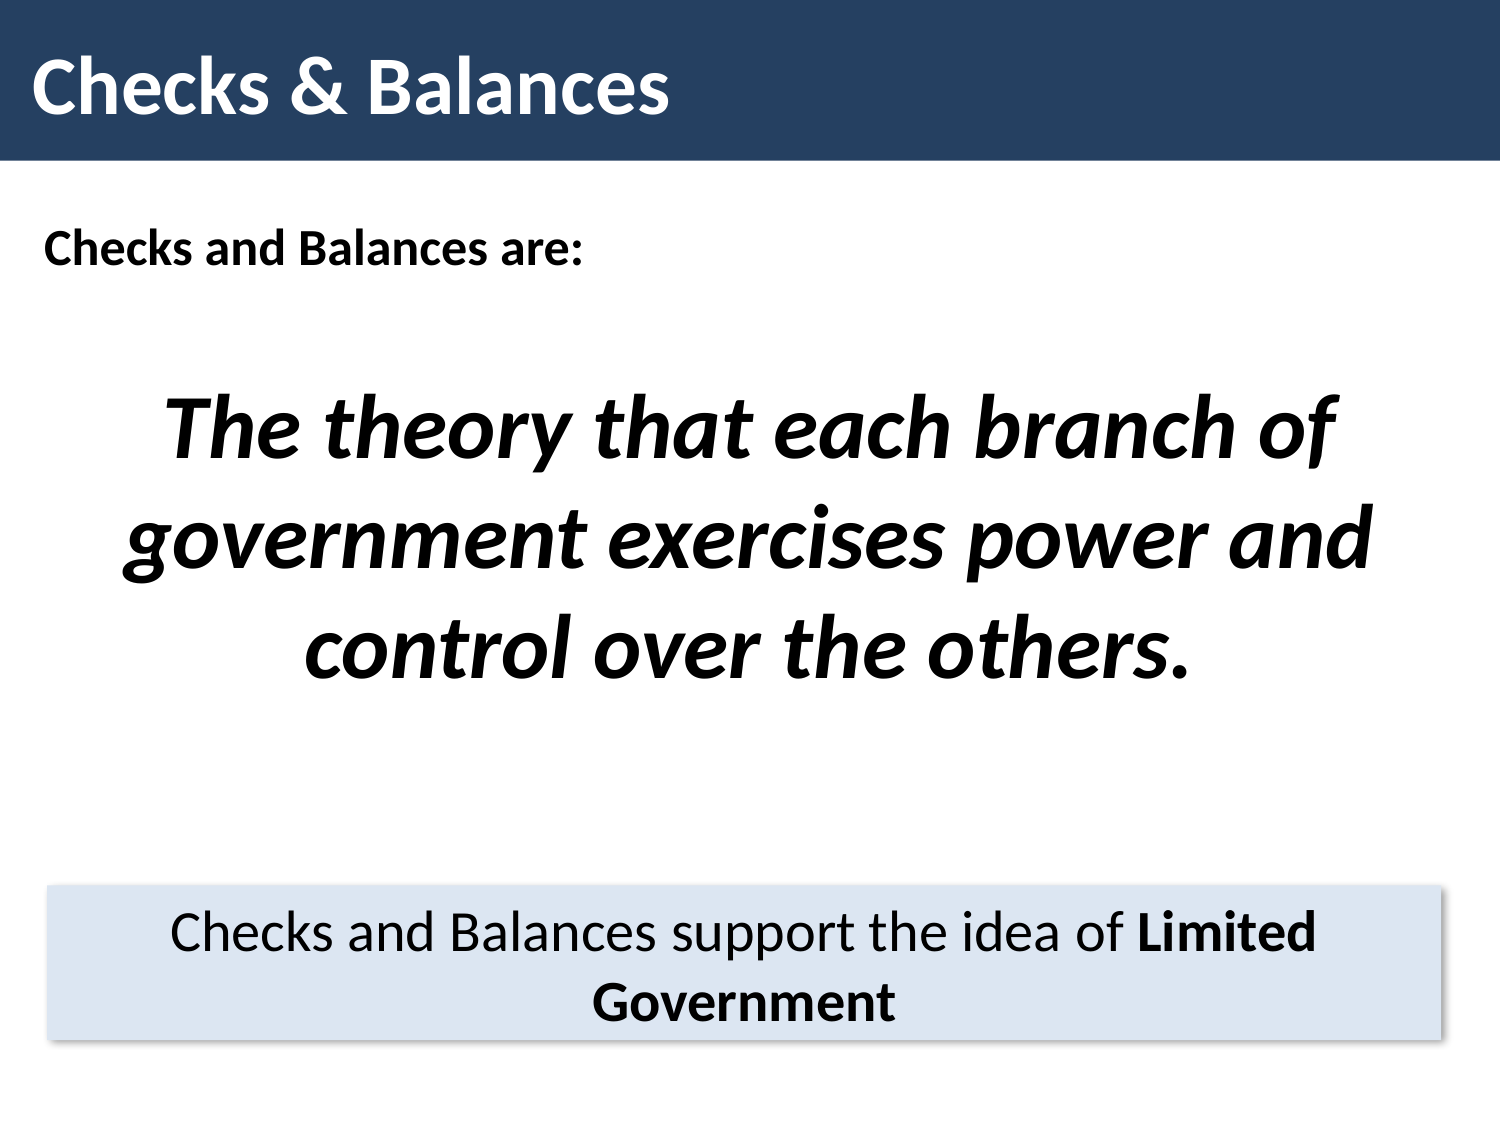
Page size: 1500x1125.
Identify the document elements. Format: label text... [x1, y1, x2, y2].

text_box Checks & Balances [17, 23, 1471, 139]
text_box [0, 0, 1500, 161]
text_box Checks and Balances support the idea of Limited Government [47, 885, 1442, 1041]
text_box Checks and Balances are: The theory that each branch of government exercises power and control over the others. [29, 205, 1471, 1057]
